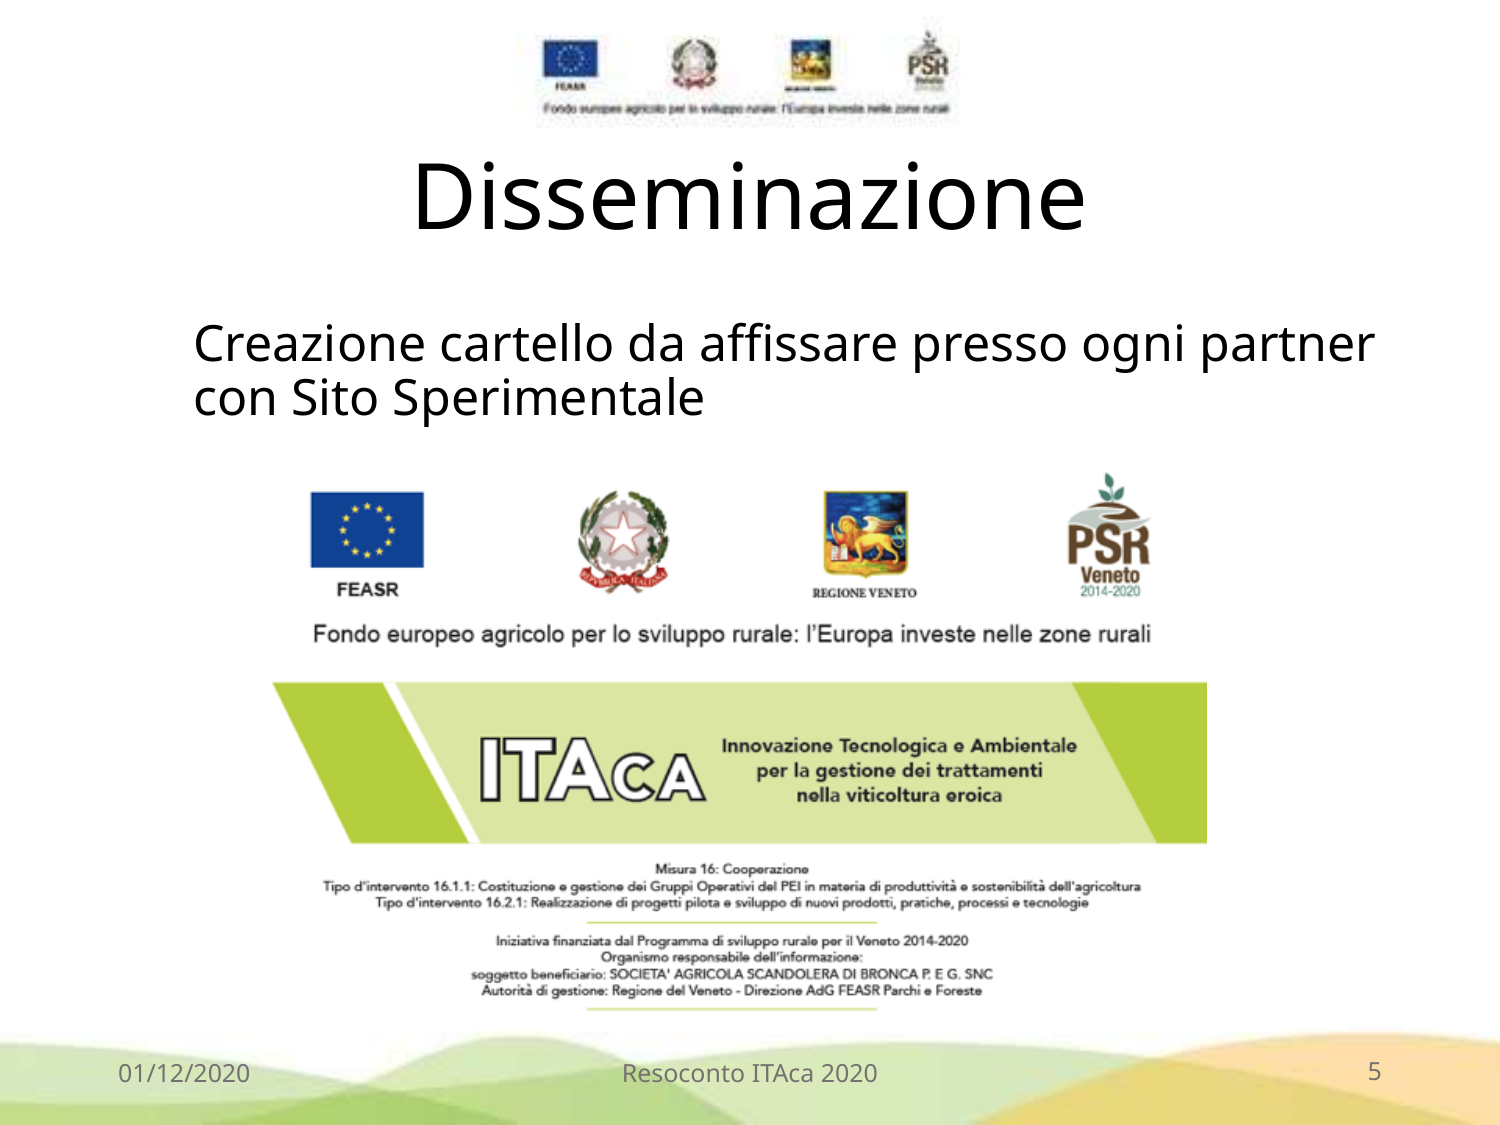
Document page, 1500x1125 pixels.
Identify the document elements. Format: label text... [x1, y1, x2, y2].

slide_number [103, 1042, 441, 1103]
footer Resoconto ITAca 2020 [496, 1042, 1004, 1103]
slide_number 5 [1059, 1042, 1397, 1103]
picture [0, 0, 1500, 1125]
list Creazione cartello da affissare presso ogni partner con Sito Sperimentale [103, 265, 1475, 908]
title Disseminazione [103, 91, 1397, 265]
